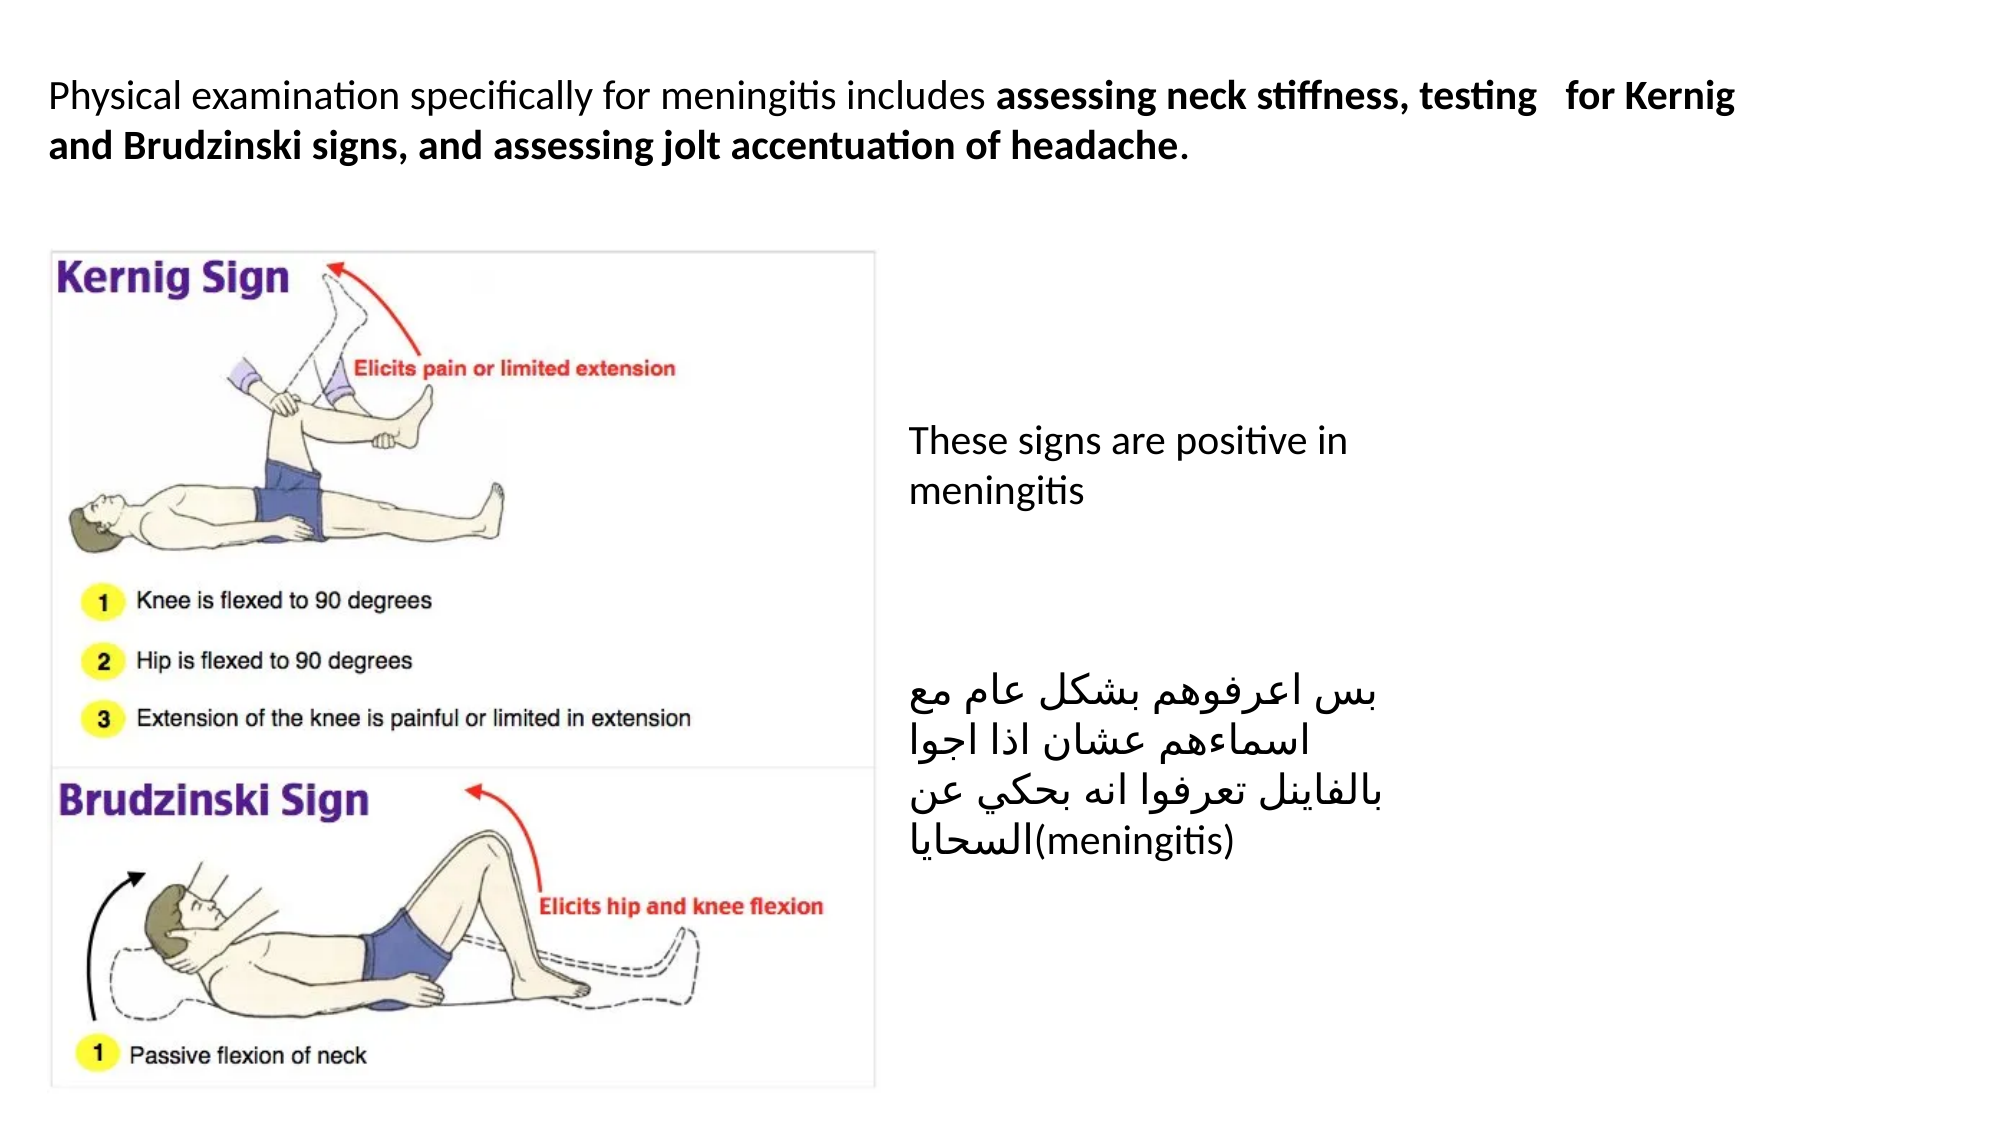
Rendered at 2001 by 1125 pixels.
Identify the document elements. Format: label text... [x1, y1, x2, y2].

picture [46, 248, 881, 1094]
text_box Physical examination specifically for meningitis includes assessing neck stiffness, testing for Kernig and Brudzinski signs, and assessing jolt accentuation of headache. [33, 60, 1807, 265]
text_box These signs are positive in meningitis بس اعرفوهم بشكل عام مع اسماءهم عشان اذا اجوا بالفاينل تعرفوا انه بحكي عن السحايا(meningitis) [893, 405, 1409, 871]
